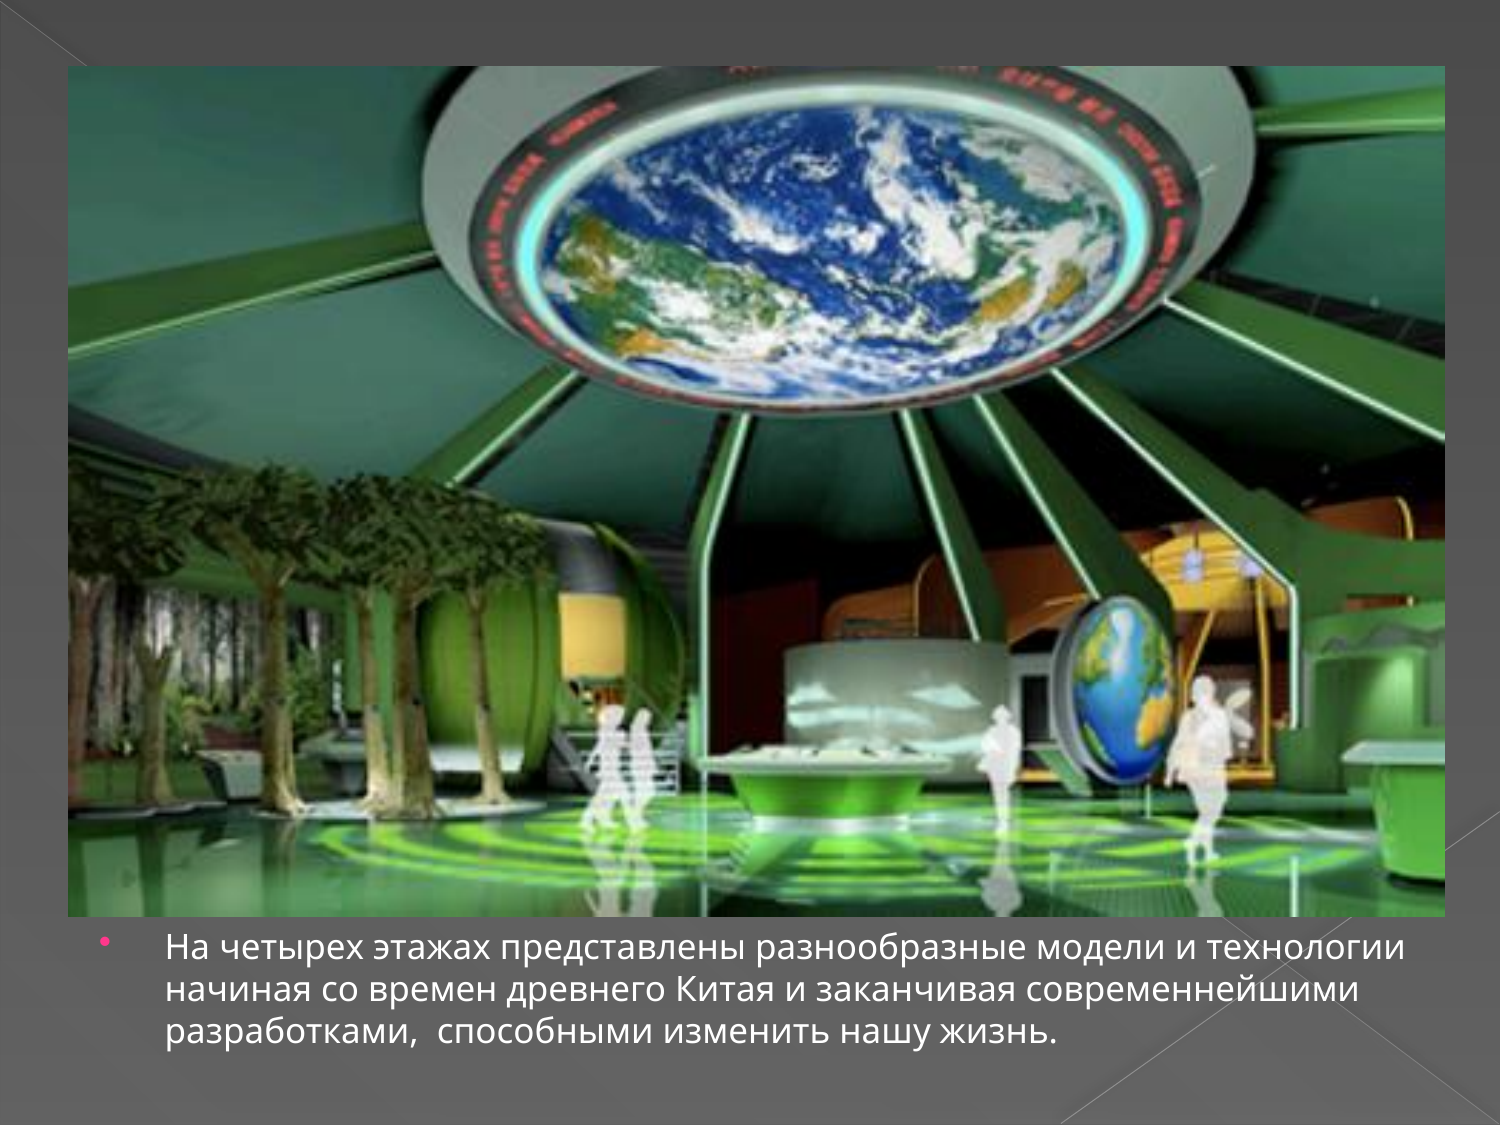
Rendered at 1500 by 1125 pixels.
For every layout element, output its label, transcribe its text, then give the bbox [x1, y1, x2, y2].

list На четырех этажах представлены разнообразные модели и технологии начиная со времен древнего Китая и заканчивая современнейшими разработками, способными изменить нашу жизнь. [75, 916, 1459, 1071]
picture [68, 66, 1445, 918]
